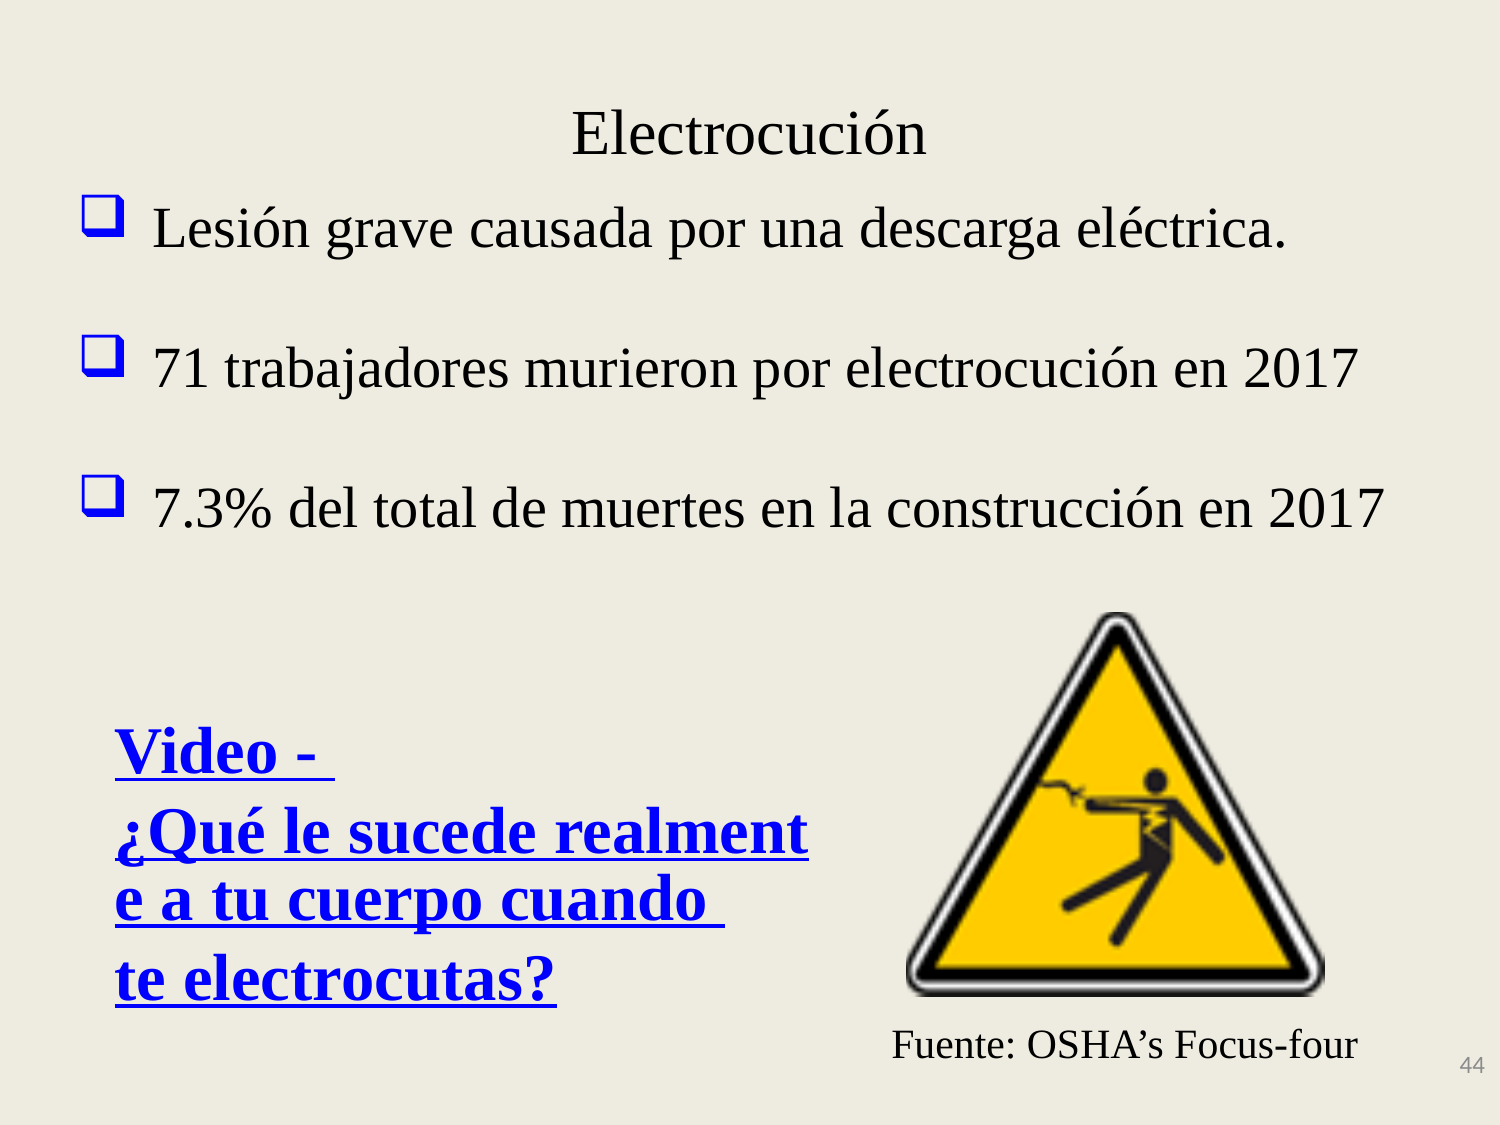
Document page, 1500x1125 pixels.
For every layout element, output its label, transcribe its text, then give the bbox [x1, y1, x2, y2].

slide_number 44 [1162, 1033, 1500, 1094]
picture [903, 611, 1326, 999]
text_box Lesión grave causada por una descarga eléctrica. 71 trabajadores murieron por electrocución en 2017 7.3% del total de muertes en la construcción en 2017 [62, 181, 1500, 547]
text_box Video - ¿Qué le sucede realmente a tu cuerpo cuando te electrocutas? [99, 699, 838, 955]
title Electrocución [75, 82, 1425, 175]
text_box Fuente: OSHA’s Focus-four [862, 1009, 1388, 1075]
